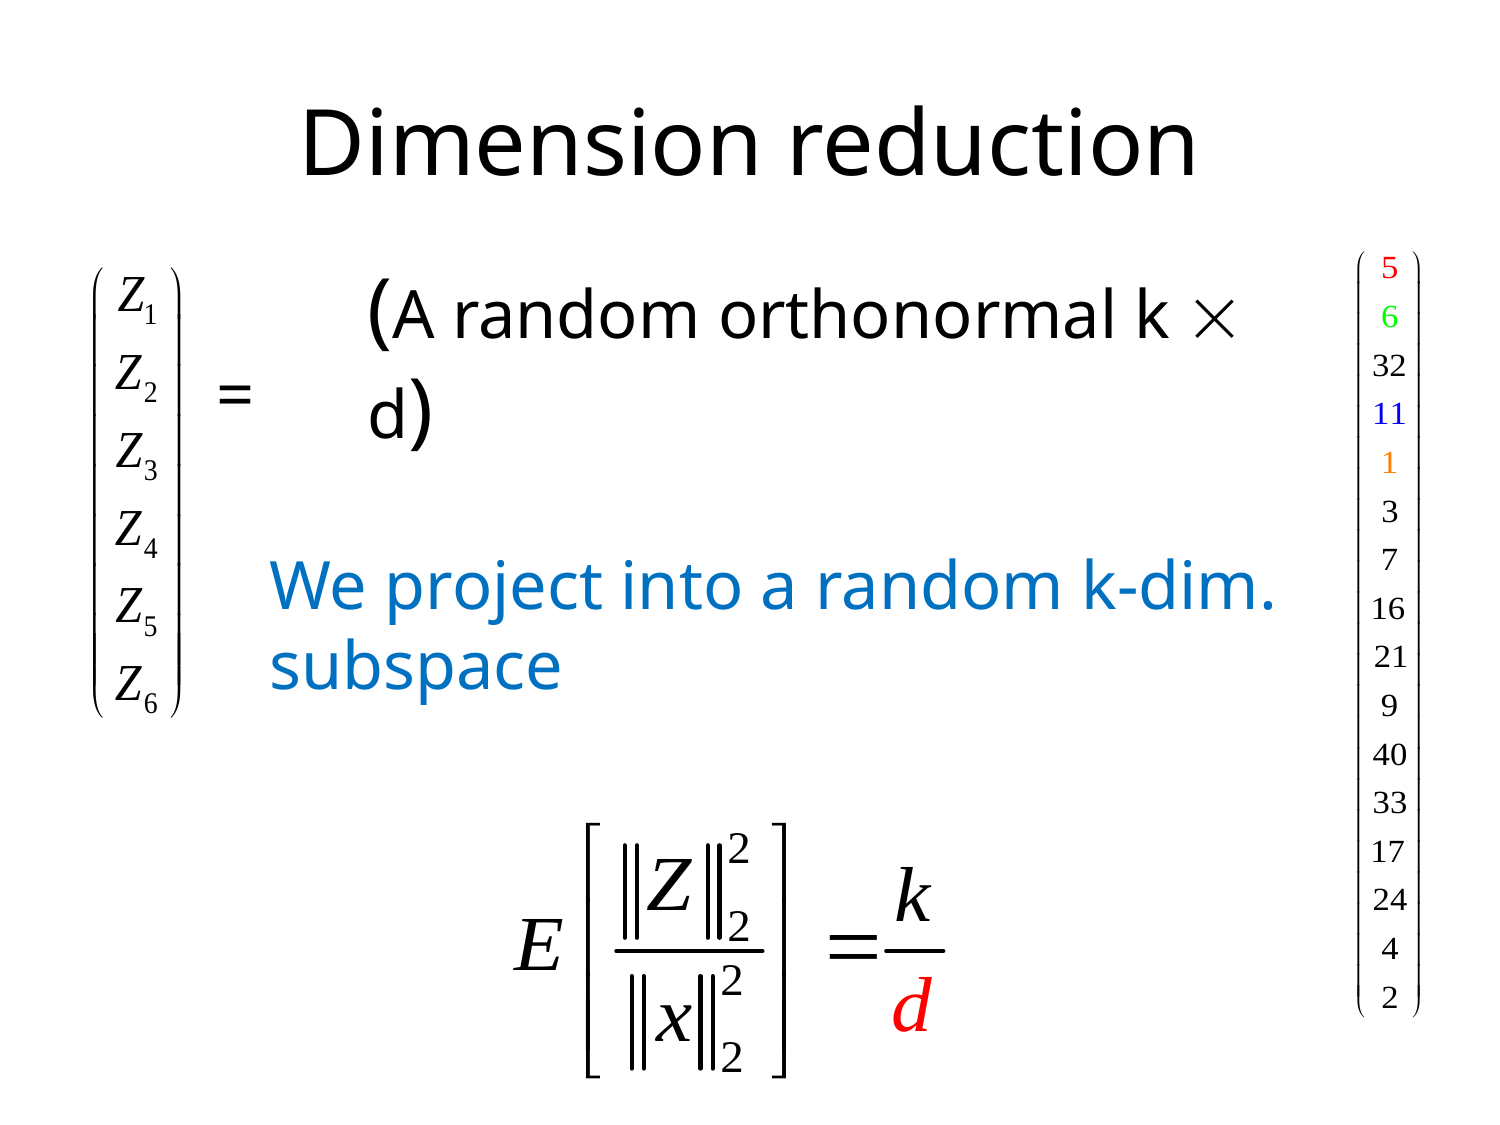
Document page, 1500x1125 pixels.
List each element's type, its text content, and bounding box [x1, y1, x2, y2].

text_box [1350, 245, 1429, 1024]
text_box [499, 807, 974, 1094]
text_box (A random orthonormal k  d) [352, 247, 1327, 463]
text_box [83, 254, 196, 732]
text_box We project into a random k-dim. subspace [254, 535, 1308, 711]
title Dimension reduction [75, 45, 1425, 233]
text_box = [201, 343, 286, 439]
